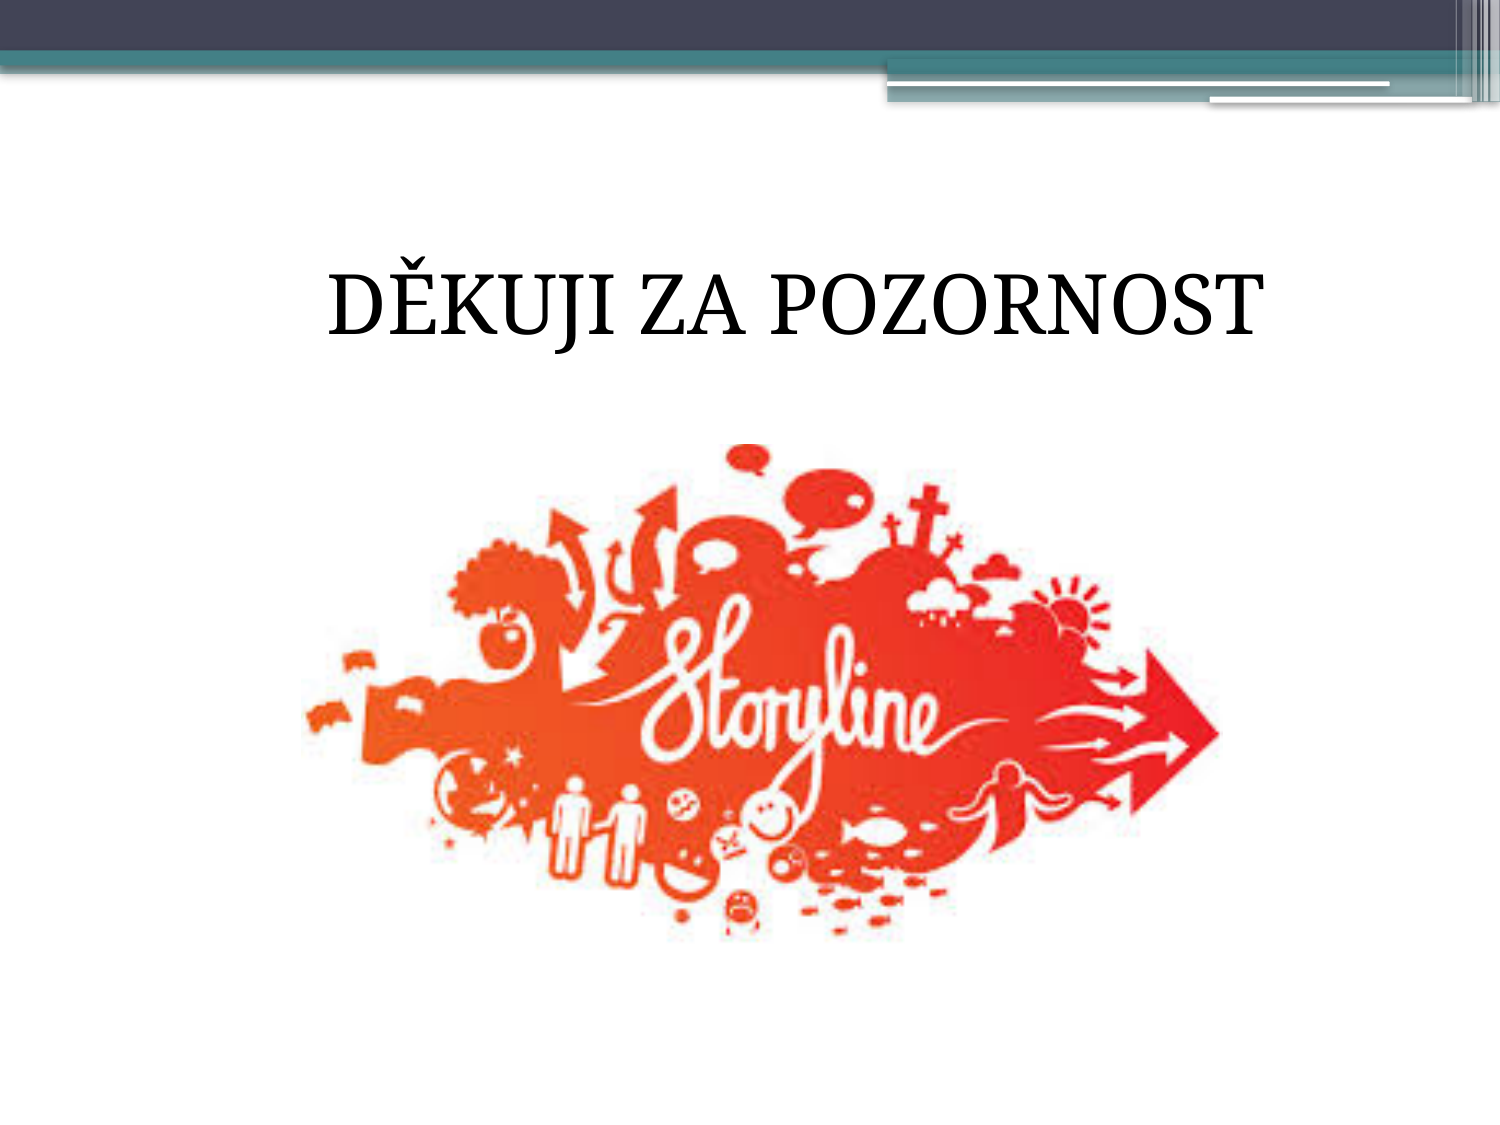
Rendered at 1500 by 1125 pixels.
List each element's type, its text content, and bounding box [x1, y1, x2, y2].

list DĚKUJI ZA POZORNOST [111, 30, 1463, 528]
picture [300, 444, 1224, 1036]
